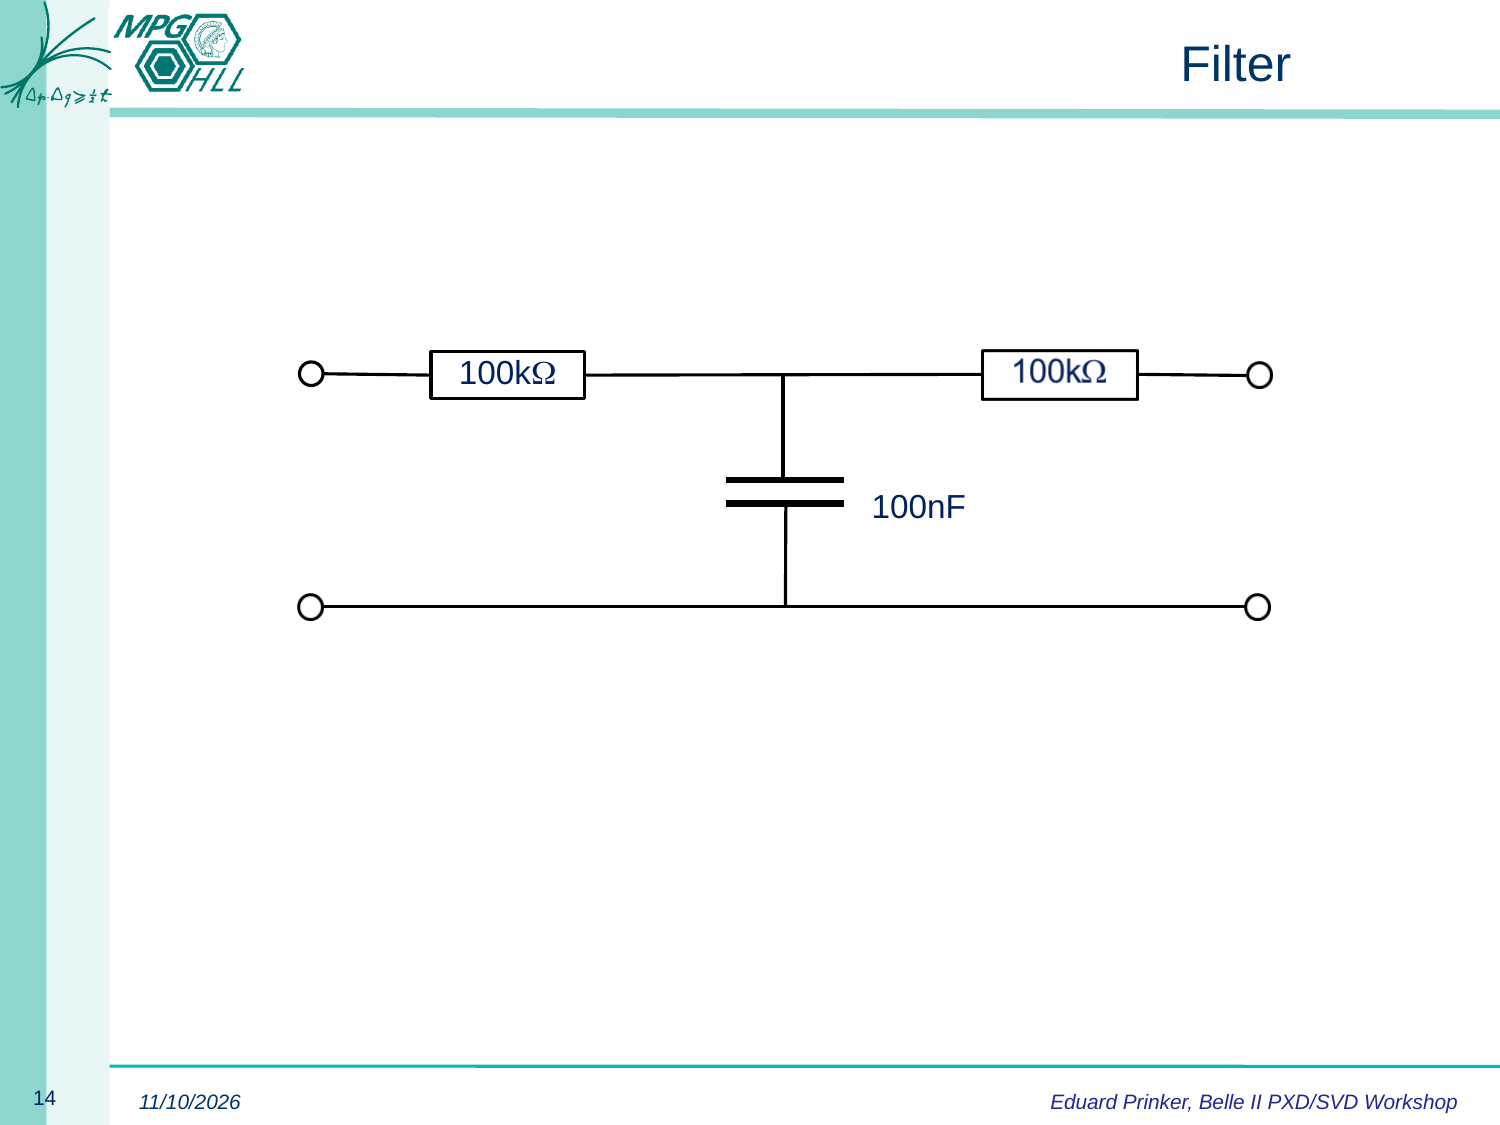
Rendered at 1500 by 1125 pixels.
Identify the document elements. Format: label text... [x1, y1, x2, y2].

title Filter [265, 19, 1471, 99]
picture [108, 8, 265, 101]
text_box [299, 361, 323, 386]
text_box 100kW [430, 351, 585, 399]
picture [981, 338, 1139, 411]
picture [296, 593, 324, 621]
picture [1244, 593, 1271, 621]
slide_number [123, 1077, 882, 1125]
footer Eduard Prinker, Belle II PXD/SVD Workshop [882, 1077, 1473, 1125]
text_box 100nF [856, 485, 981, 533]
picture [1245, 361, 1273, 390]
